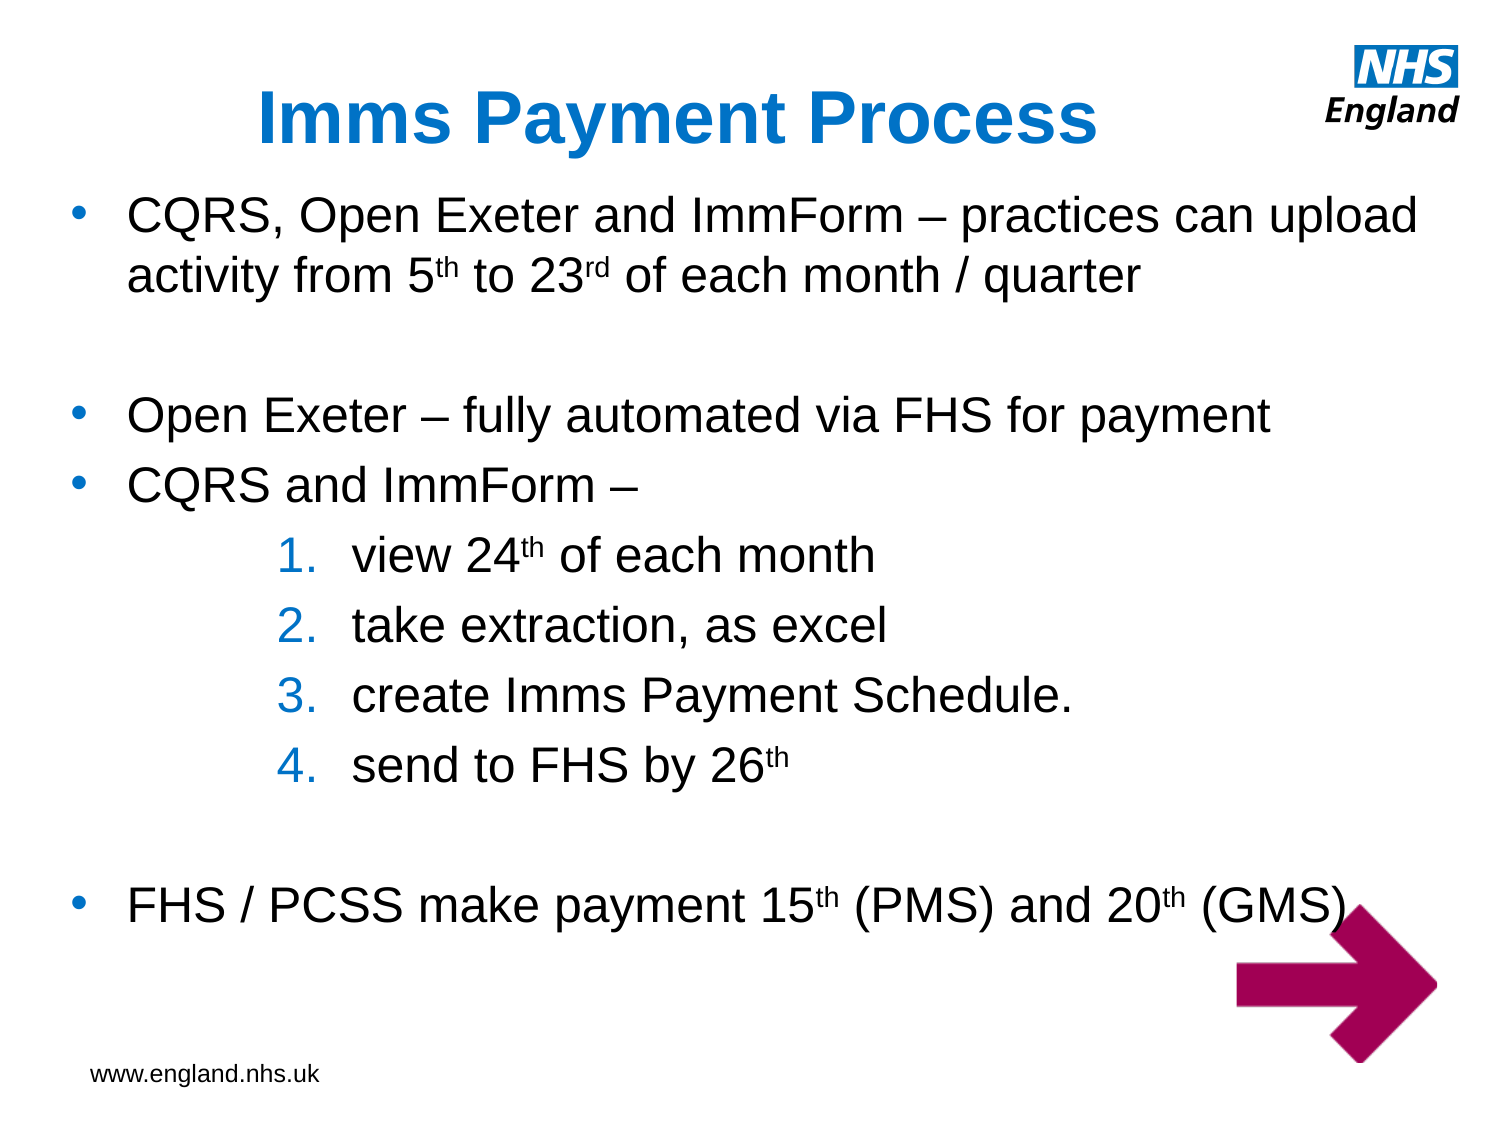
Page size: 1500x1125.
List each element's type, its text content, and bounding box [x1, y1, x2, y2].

picture [1325, 45, 1460, 130]
list CQRS, Open Exeter and ImmForm – practices can upload activity from 5th to 23rd of each month / quarter Open Exeter – fully automated via FHS for payment CQRS and ImmForm – view 24th of each month take extraction, as excel create Imms Payment Schedule. send to FHS by 26th FHS / PCSS make payment 15th (PMS) and 20th (GMS) [55, 174, 1442, 1079]
title Imms Payment Process [75, 31, 1282, 196]
